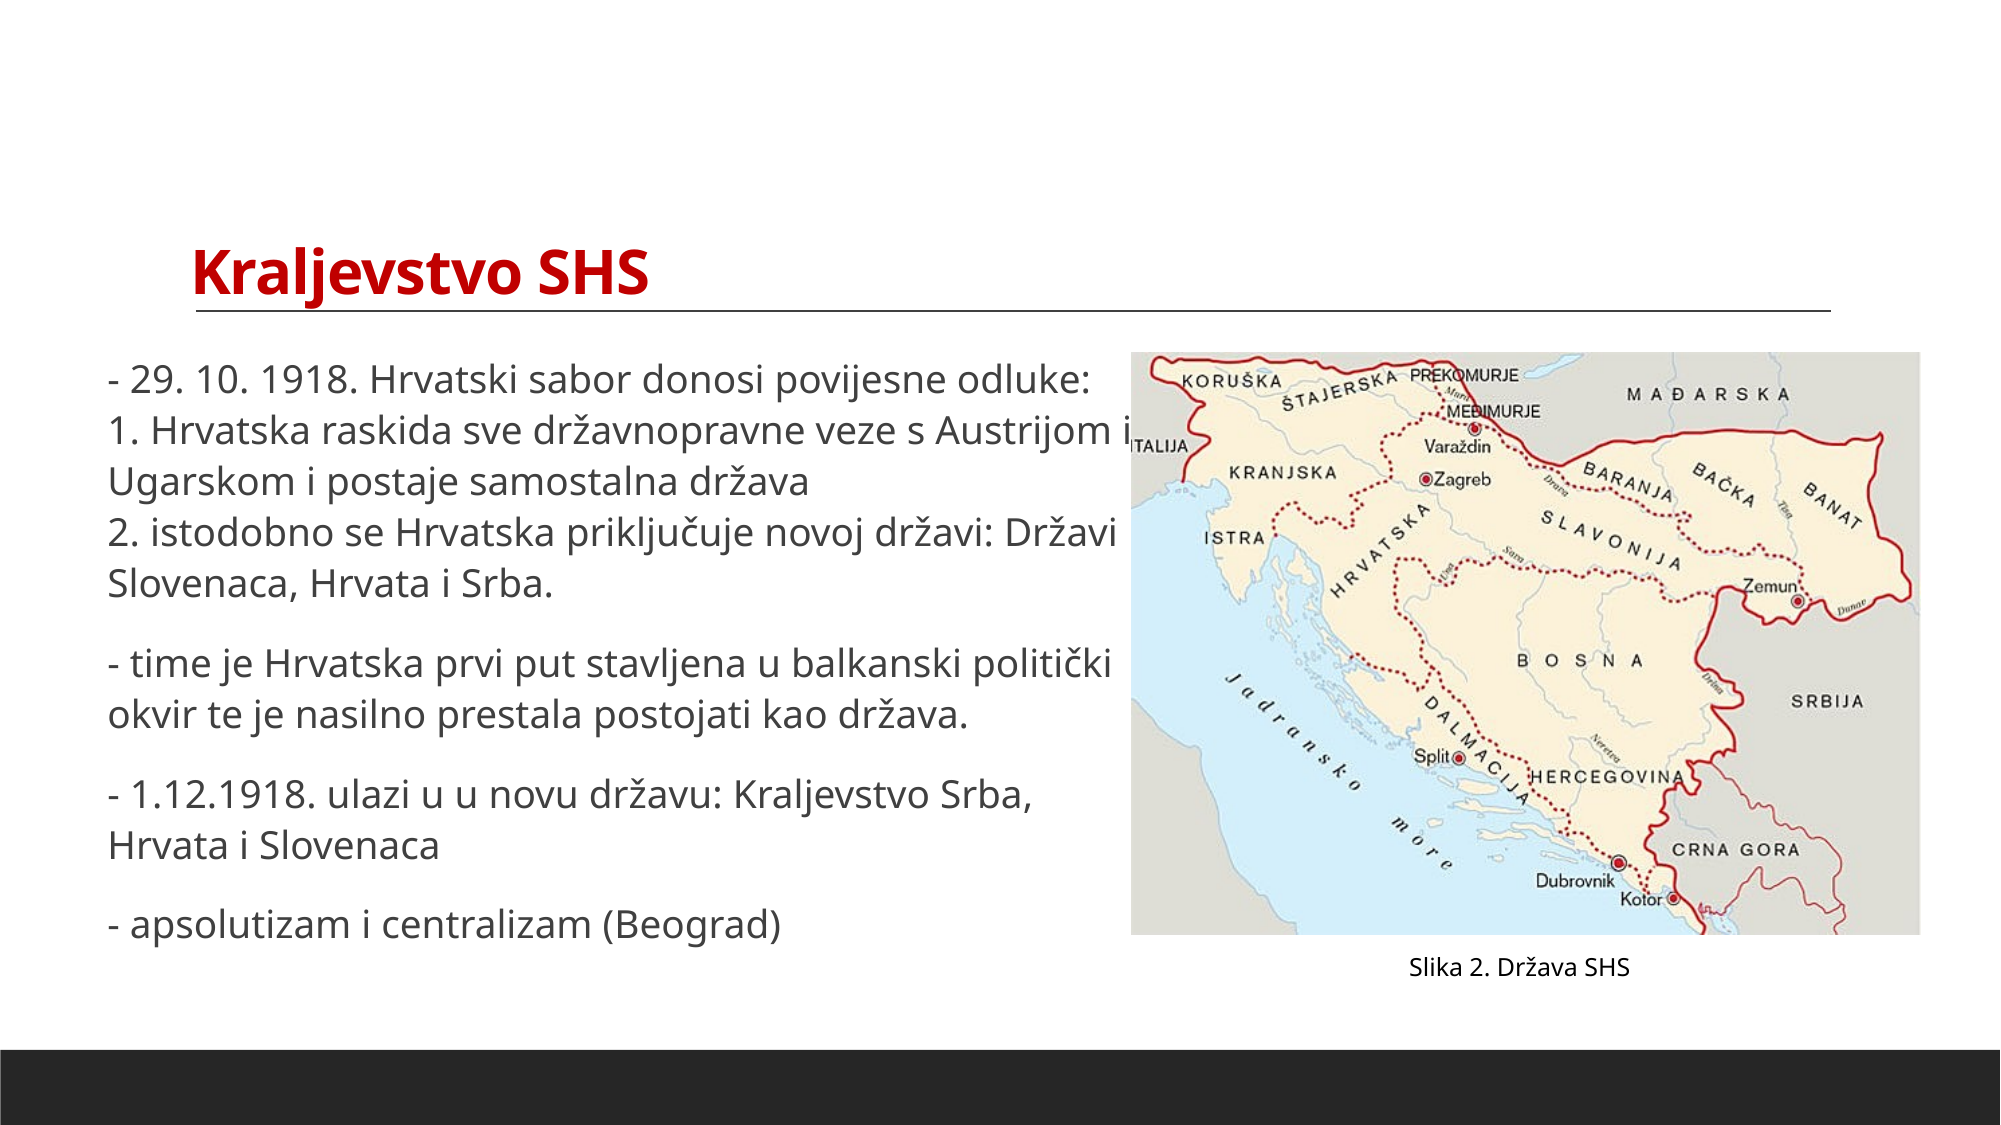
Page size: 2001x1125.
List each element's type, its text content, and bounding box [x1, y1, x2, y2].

list - 29. 10. 1918. Hrvatski sabor donosi povijesne odluke: 1. Hrvatska raskida sve državnopravne veze s Austrijom i Ugarskom i postaje samostalna država 2. istodobno se Hrvatska priključuje novoj državi: Državi Slovenaca, Hrvata i Srba. - time je Hrvatska prvi put stavljena u balkanski politički okvir te je nasilno prestala postojati kao država. - 1.12.1918. ulazi u u novu državu: Kraljevstvo Srba, Hrvata i Slovenaca - apsolutizam i centralizam (Beograd) [92, 343, 1145, 959]
text_box Slika 2. Država SHS [1394, 944, 1781, 989]
title Kraljevstvo SHS [175, 166, 1860, 349]
picture [1130, 352, 1922, 936]
